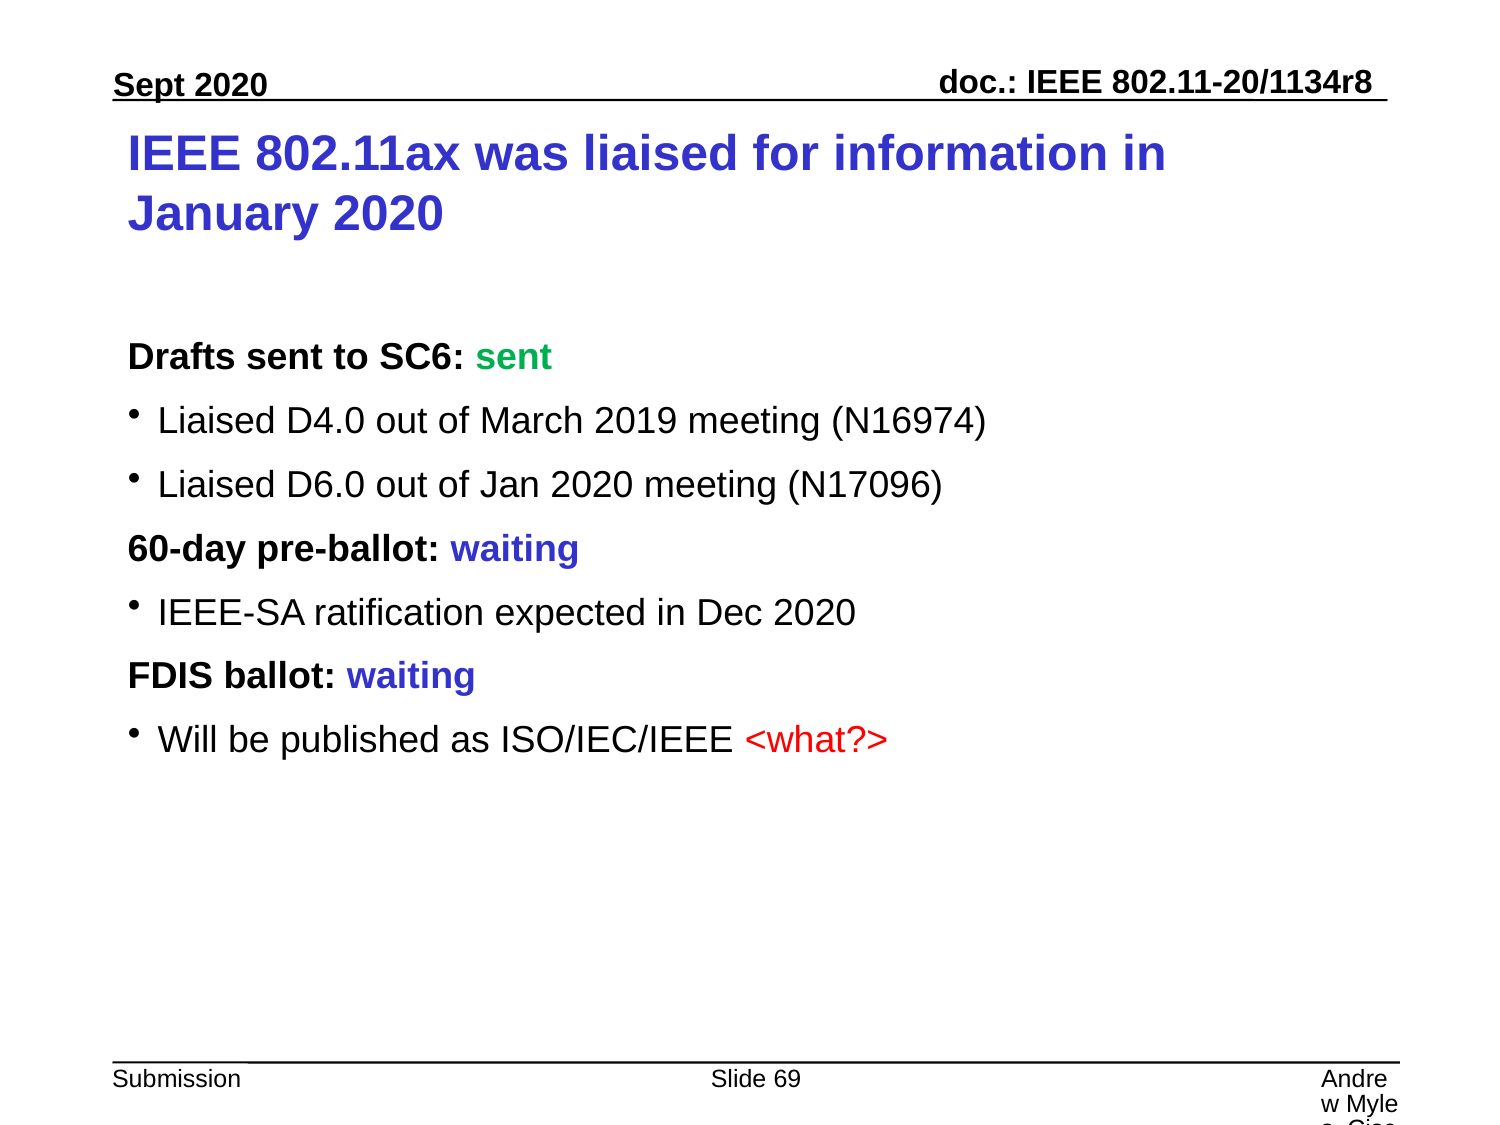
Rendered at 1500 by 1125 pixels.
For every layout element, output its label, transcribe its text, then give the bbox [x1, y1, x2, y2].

footer Andrew Myles, Cisco [1320, 1061, 1402, 1093]
title IEEE 802.11ax was liaised for information in January 2020 [112, 112, 1388, 288]
slide_number Slide 69 [709, 1061, 803, 1093]
list Drafts sent to SC6: sent Liaised D4.0 out of March 2019 meeting (N16974) Liaised D6.0 out of Jan 2020 meeting (N17096) 60-day pre-ballot: waiting IEEE-SA ratification expected in Dec 2020 FDIS ballot: waiting Will be published as ISO/IEC/IEEE <what?> [112, 324, 1388, 1000]
